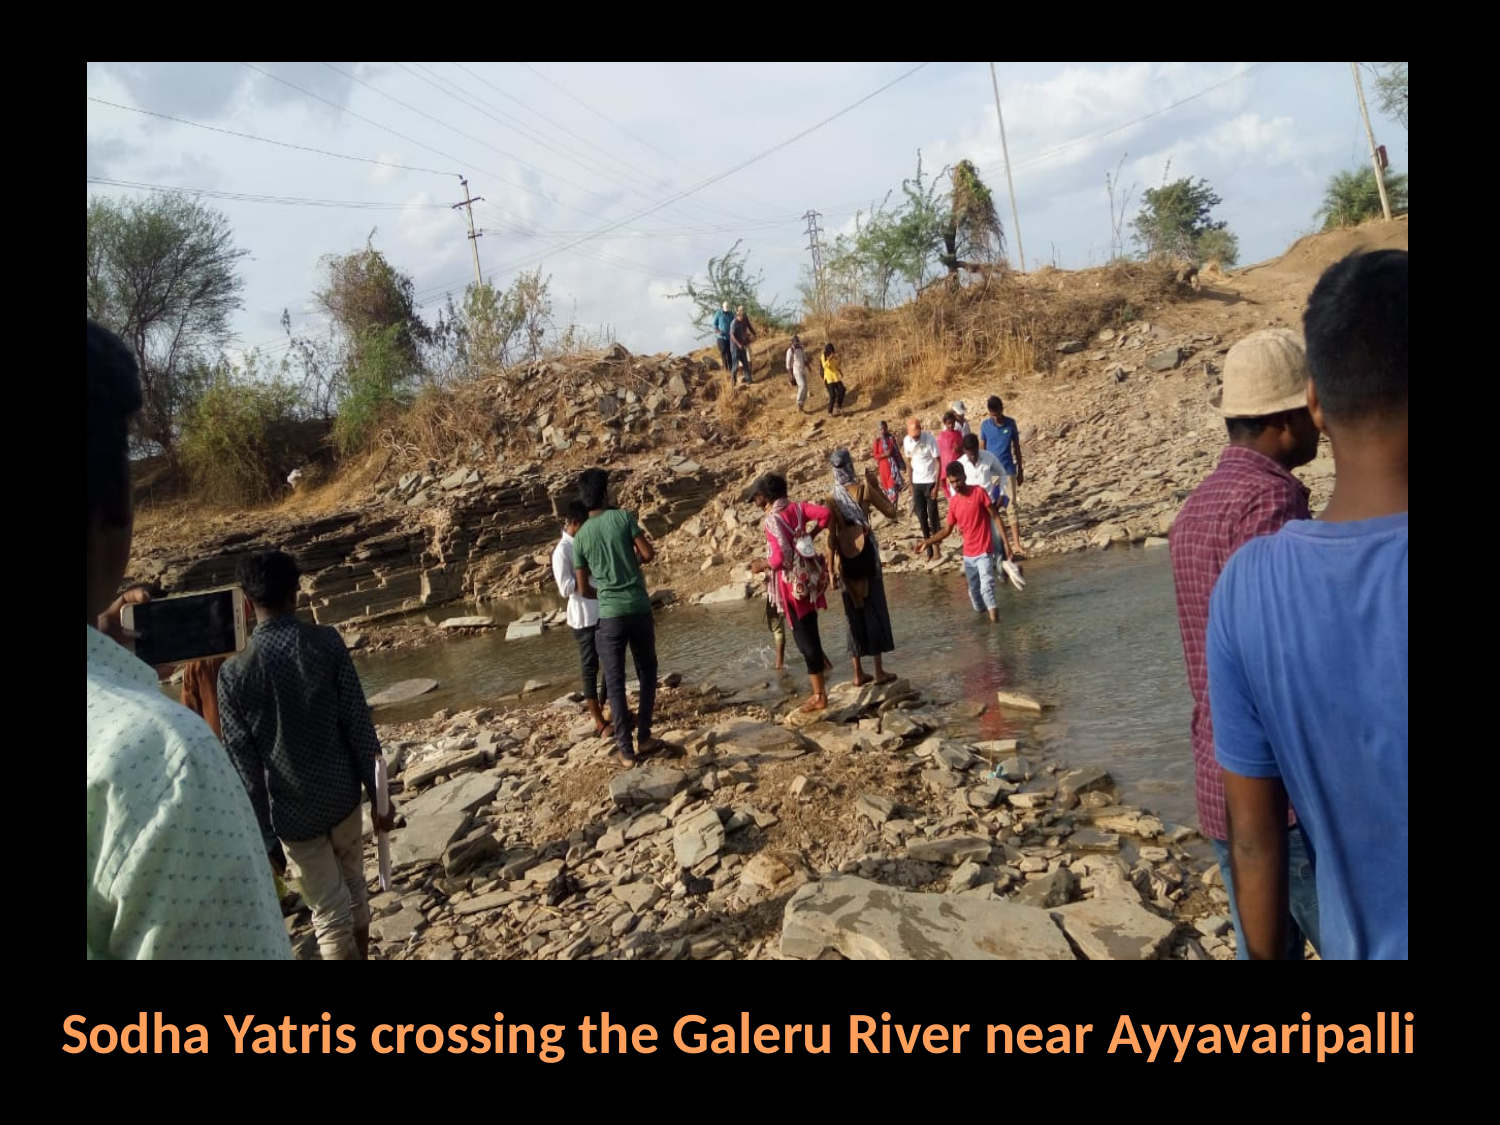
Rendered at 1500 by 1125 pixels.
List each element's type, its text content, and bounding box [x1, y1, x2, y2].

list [87, 62, 1408, 960]
text_box Sodha Yatris crossing the Galeru River near Ayyavaripalli [45, 987, 1433, 1073]
